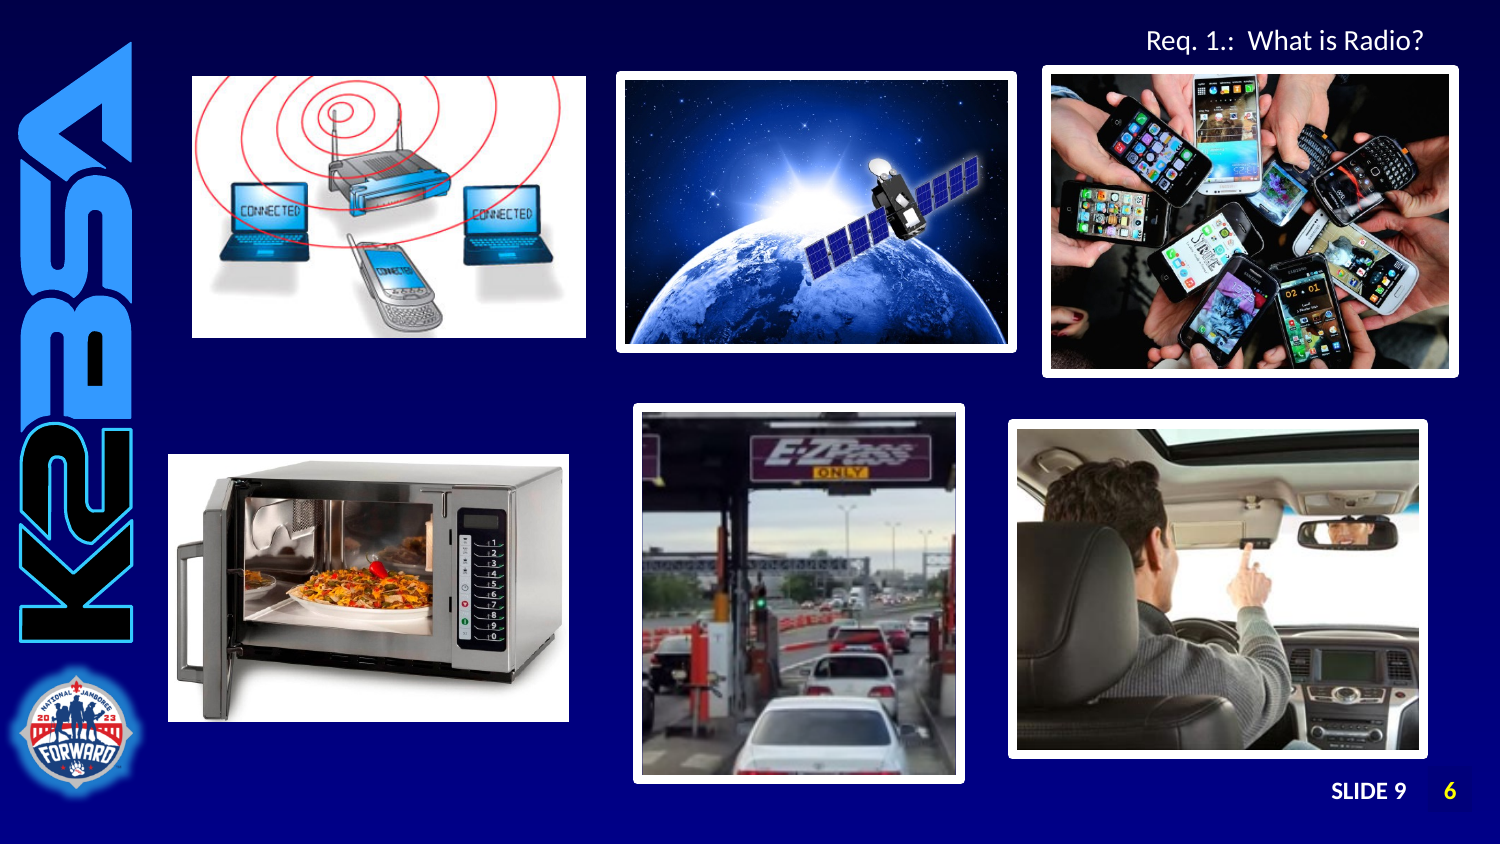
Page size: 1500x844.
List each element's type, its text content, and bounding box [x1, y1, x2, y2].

picture [192, 75, 586, 338]
picture [19, 675, 133, 789]
picture [1016, 428, 1419, 751]
slide_number SLIDE 9 [1106, 760, 1420, 818]
picture [1050, 73, 1450, 369]
picture [168, 454, 570, 722]
picture [642, 411, 957, 776]
title Req. 1.: What is Radio? [608, 20, 1426, 57]
picture [624, 79, 1009, 344]
text_box 6 [1428, 766, 1472, 812]
